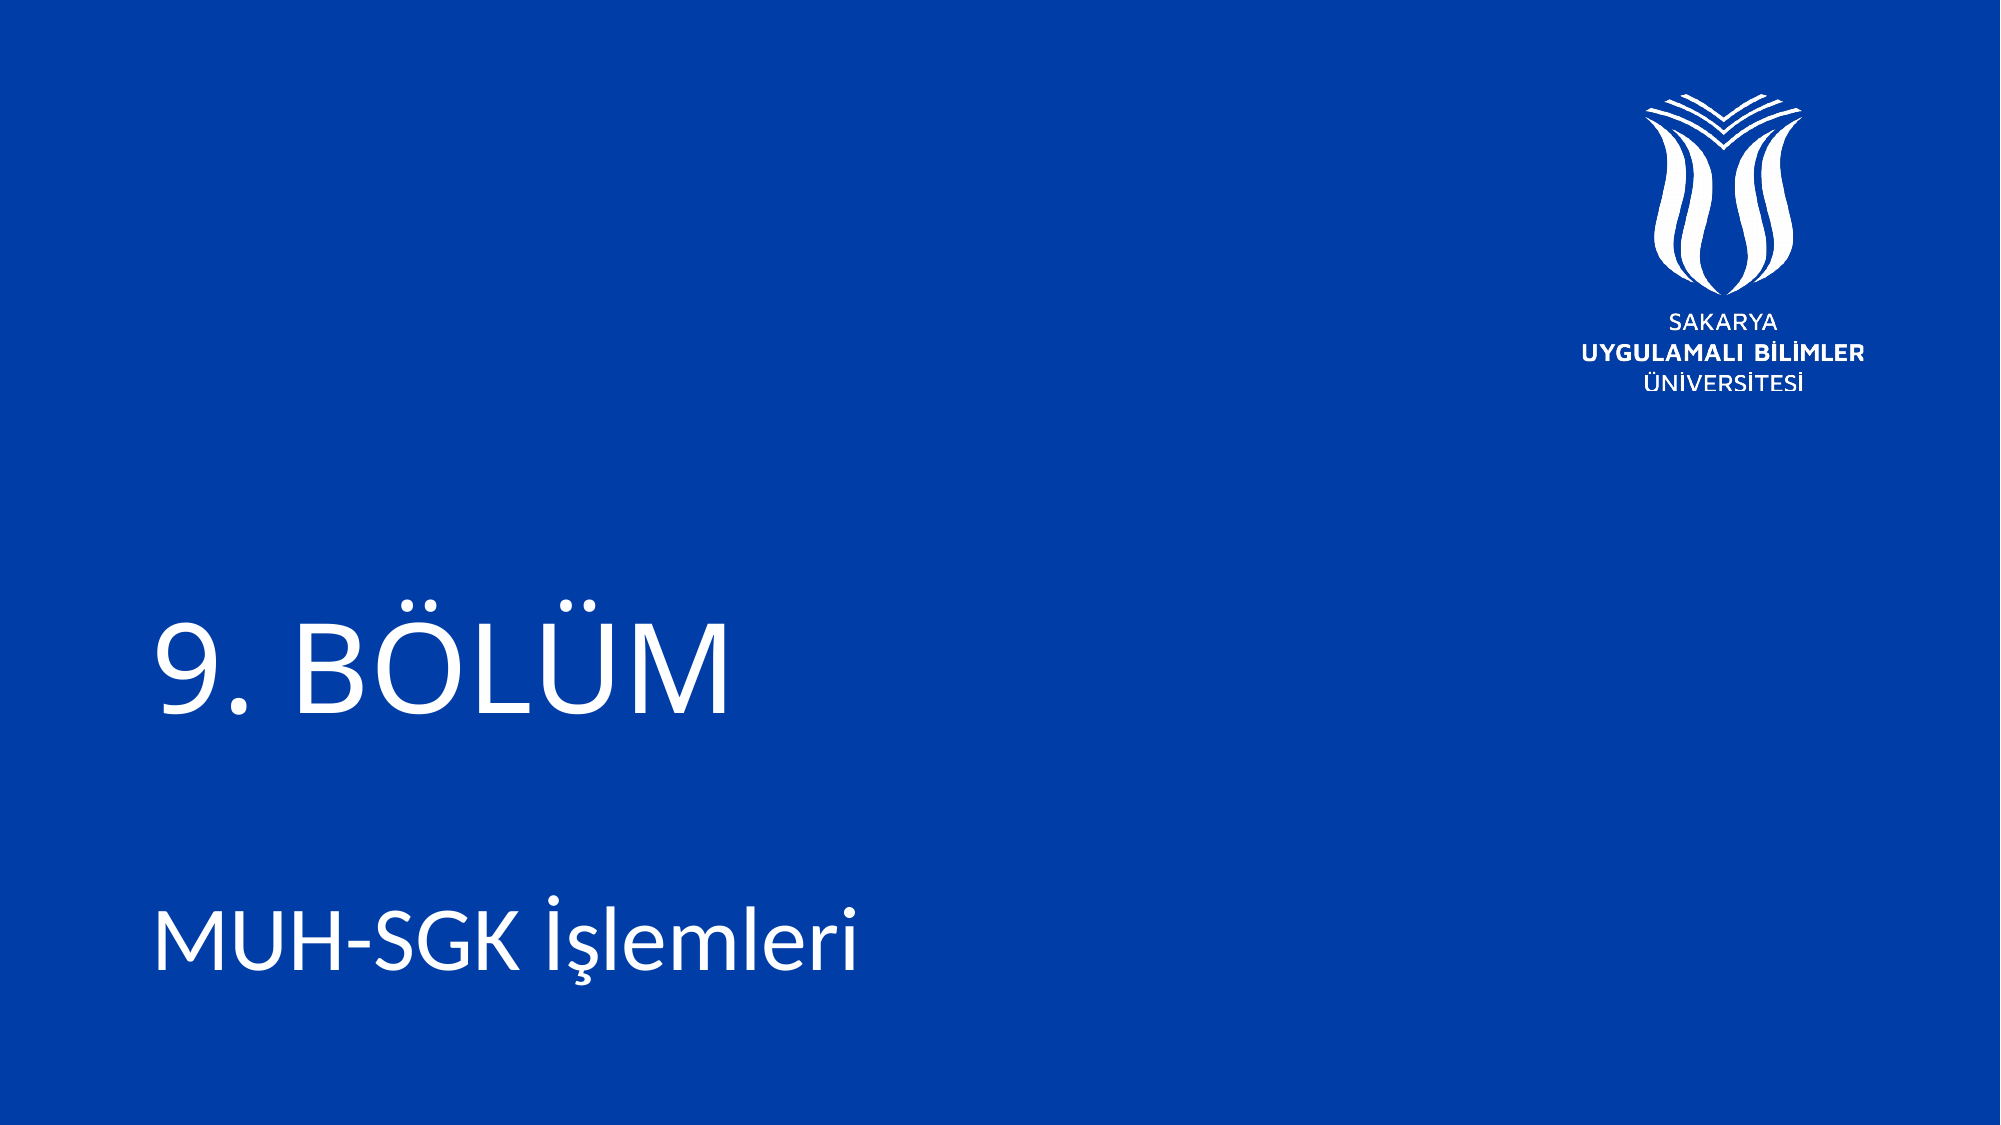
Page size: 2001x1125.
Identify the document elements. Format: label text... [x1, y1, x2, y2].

list MUH-SGK İşlemleri [136, 752, 1942, 999]
title 9. BÖLÜM [136, 280, 1862, 749]
